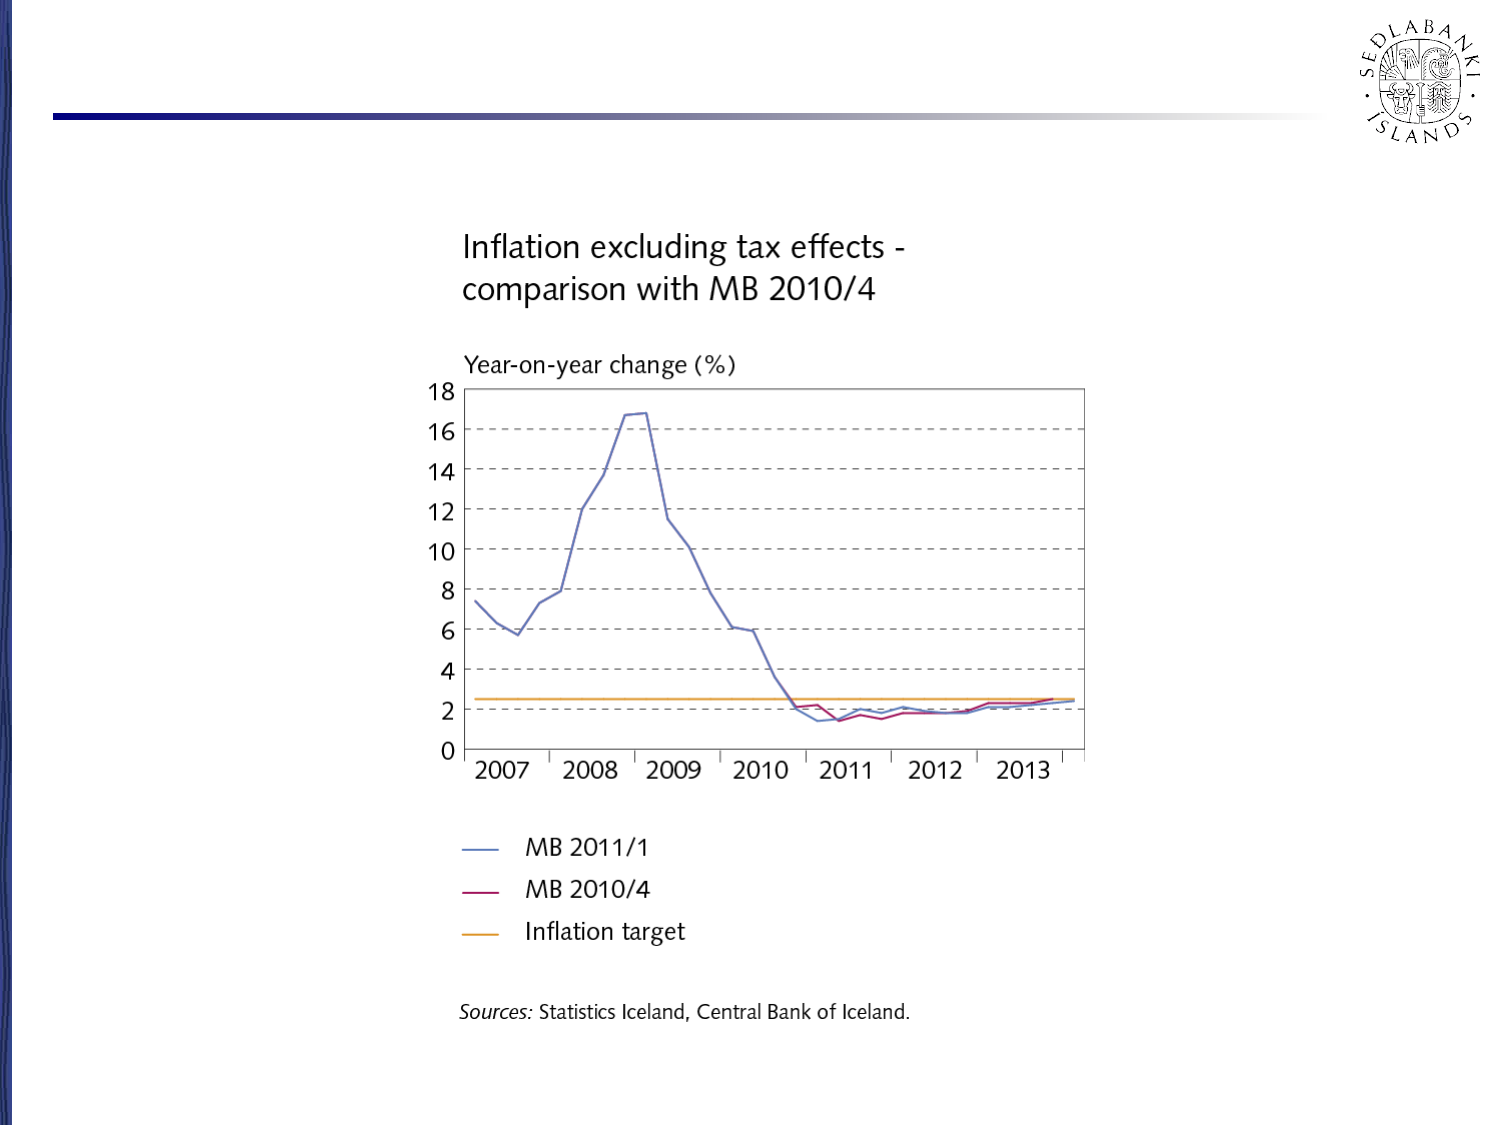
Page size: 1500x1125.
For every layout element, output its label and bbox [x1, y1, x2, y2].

list [427, 183, 1085, 1024]
picture [0, 0, 12, 1125]
picture [1357, 18, 1482, 149]
